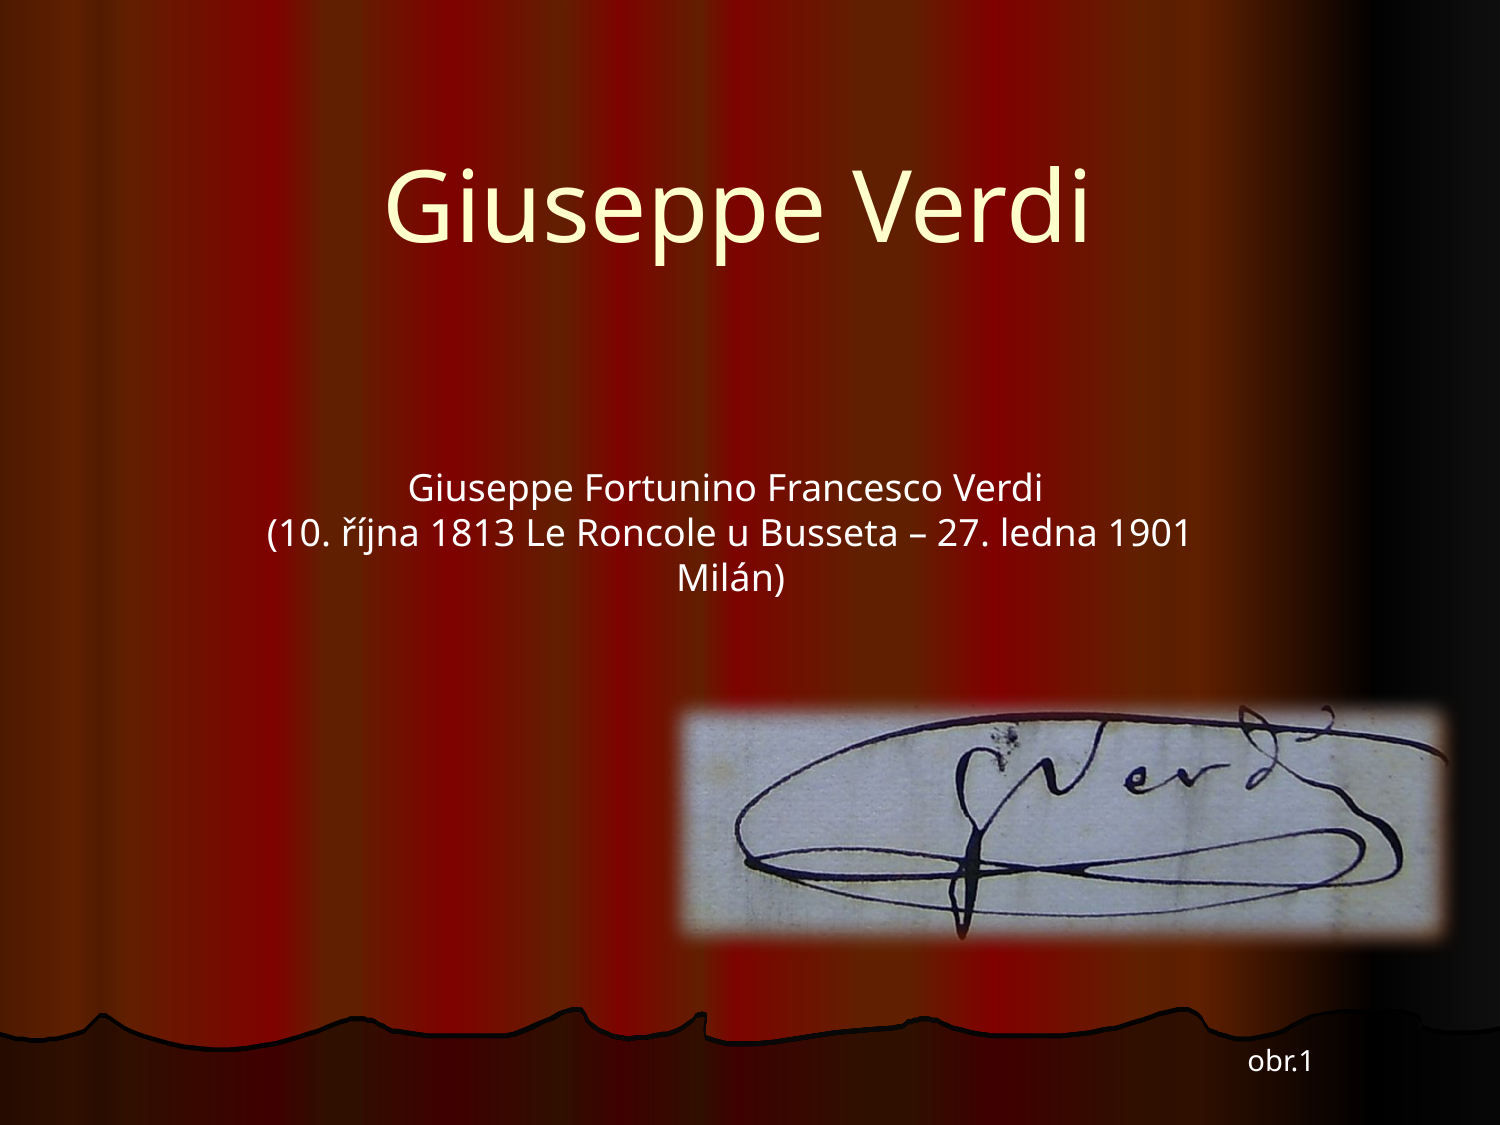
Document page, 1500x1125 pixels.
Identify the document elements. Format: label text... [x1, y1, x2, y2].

picture [662, 692, 1459, 953]
title Giuseppe Verdi [360, 90, 1117, 315]
text_box obr.1 [1232, 1034, 1330, 1085]
text_box Giuseppe Fortunino Francesco Verdi (10. října 1813 Le Roncole u Busseta – 27. ledna 1901 Milán) [206, 456, 1255, 606]
